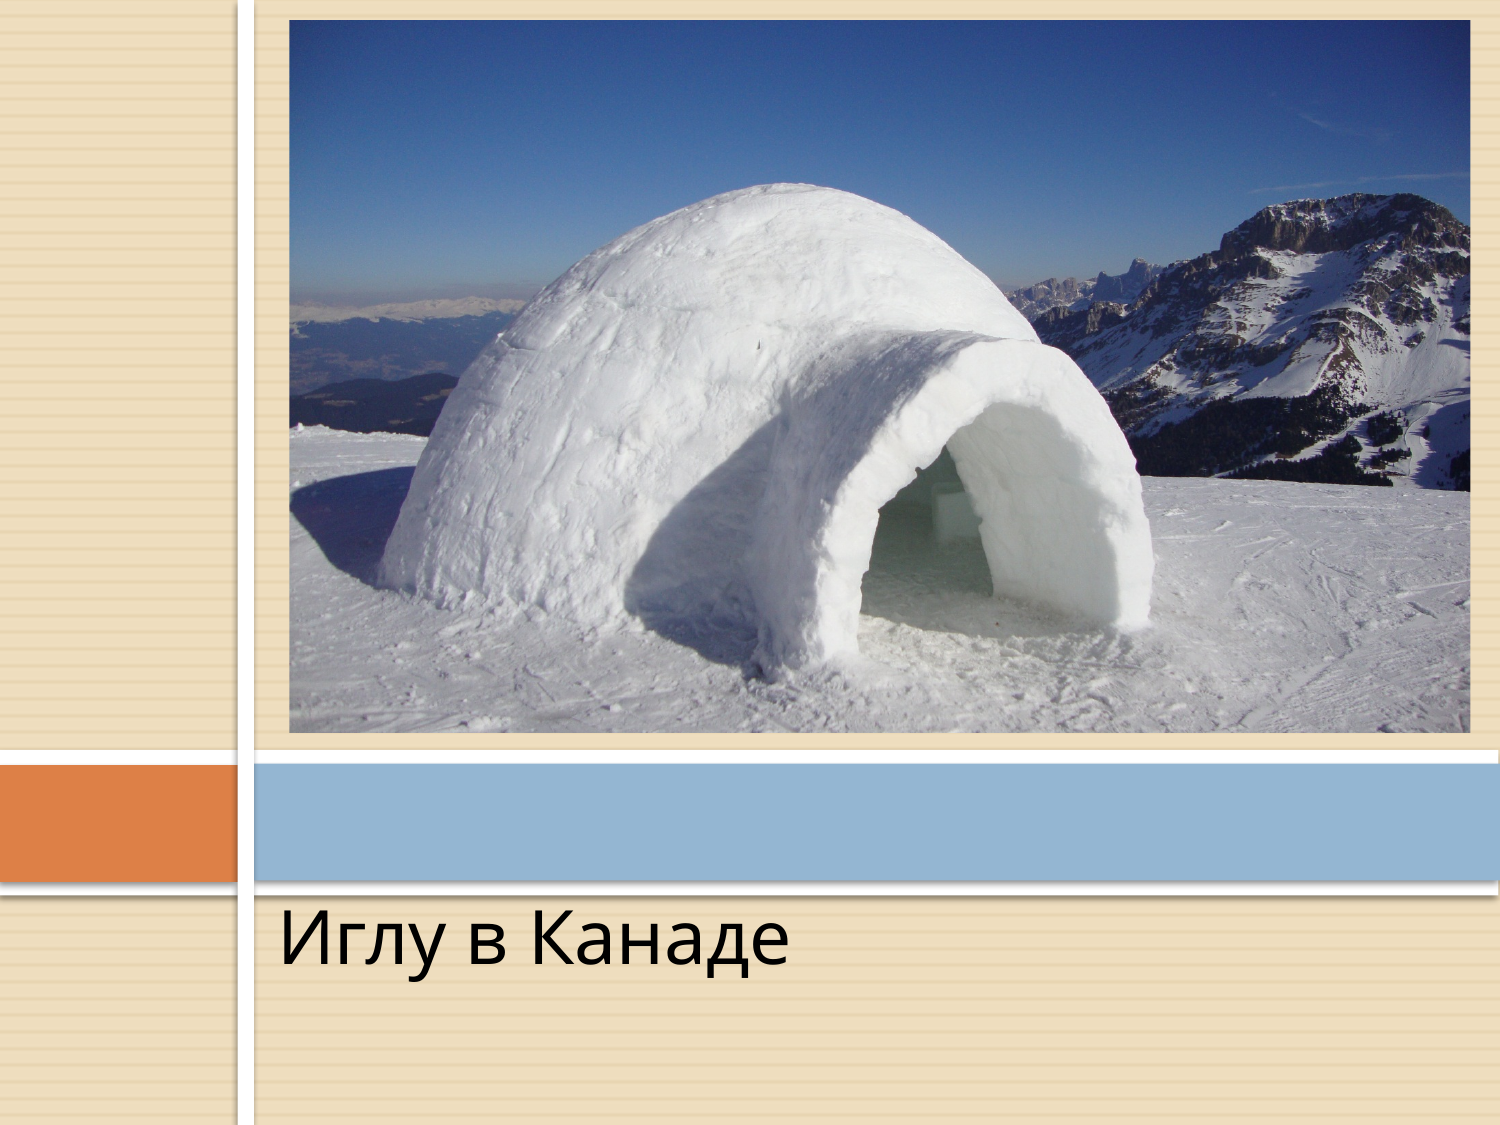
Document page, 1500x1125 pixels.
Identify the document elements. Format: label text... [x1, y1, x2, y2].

picture [288, 20, 1471, 733]
title Иглу в Канаде [262, 798, 1463, 1071]
